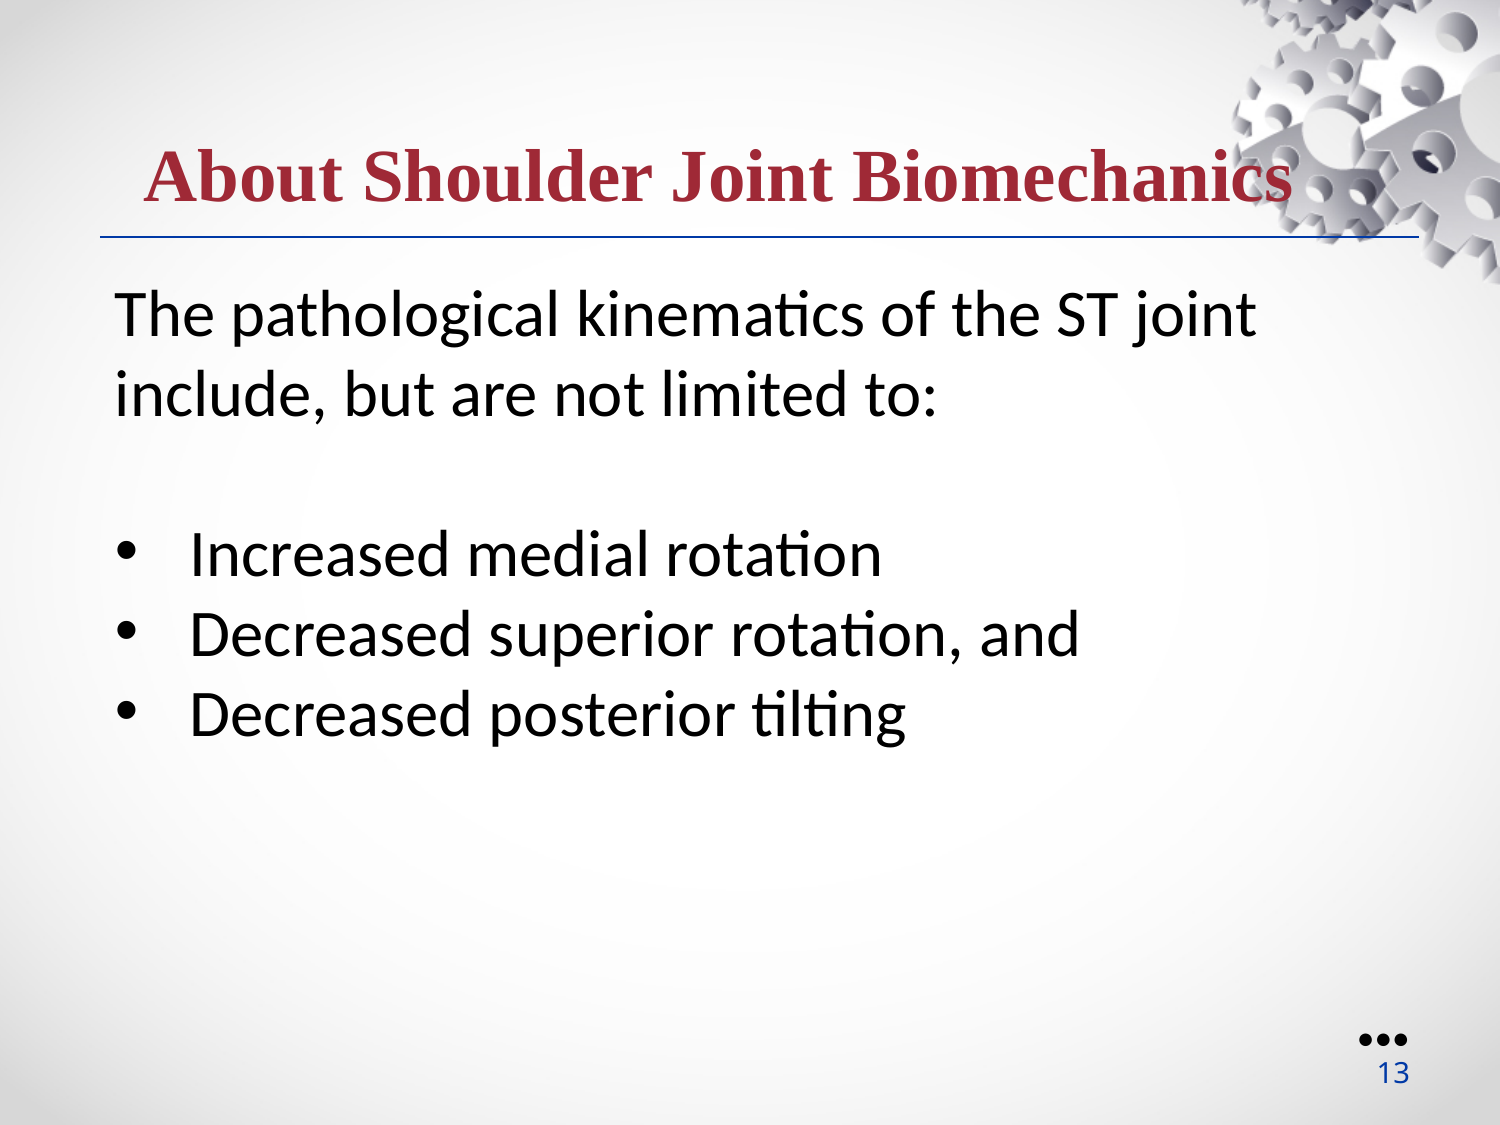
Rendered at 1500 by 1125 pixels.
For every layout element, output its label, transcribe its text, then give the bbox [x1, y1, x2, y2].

text_box The pathological kinematics of the ST joint include, but are not limited to: Increased medial rotation Decreased superior rotation, and Decreased posterior tilting [99, 262, 1409, 757]
picture [0, 0, 1500, 1125]
text_box About Shoulder Joint Biomechanics [0, 118, 1438, 224]
text_box ●●● 13 [1074, 1012, 1425, 1073]
